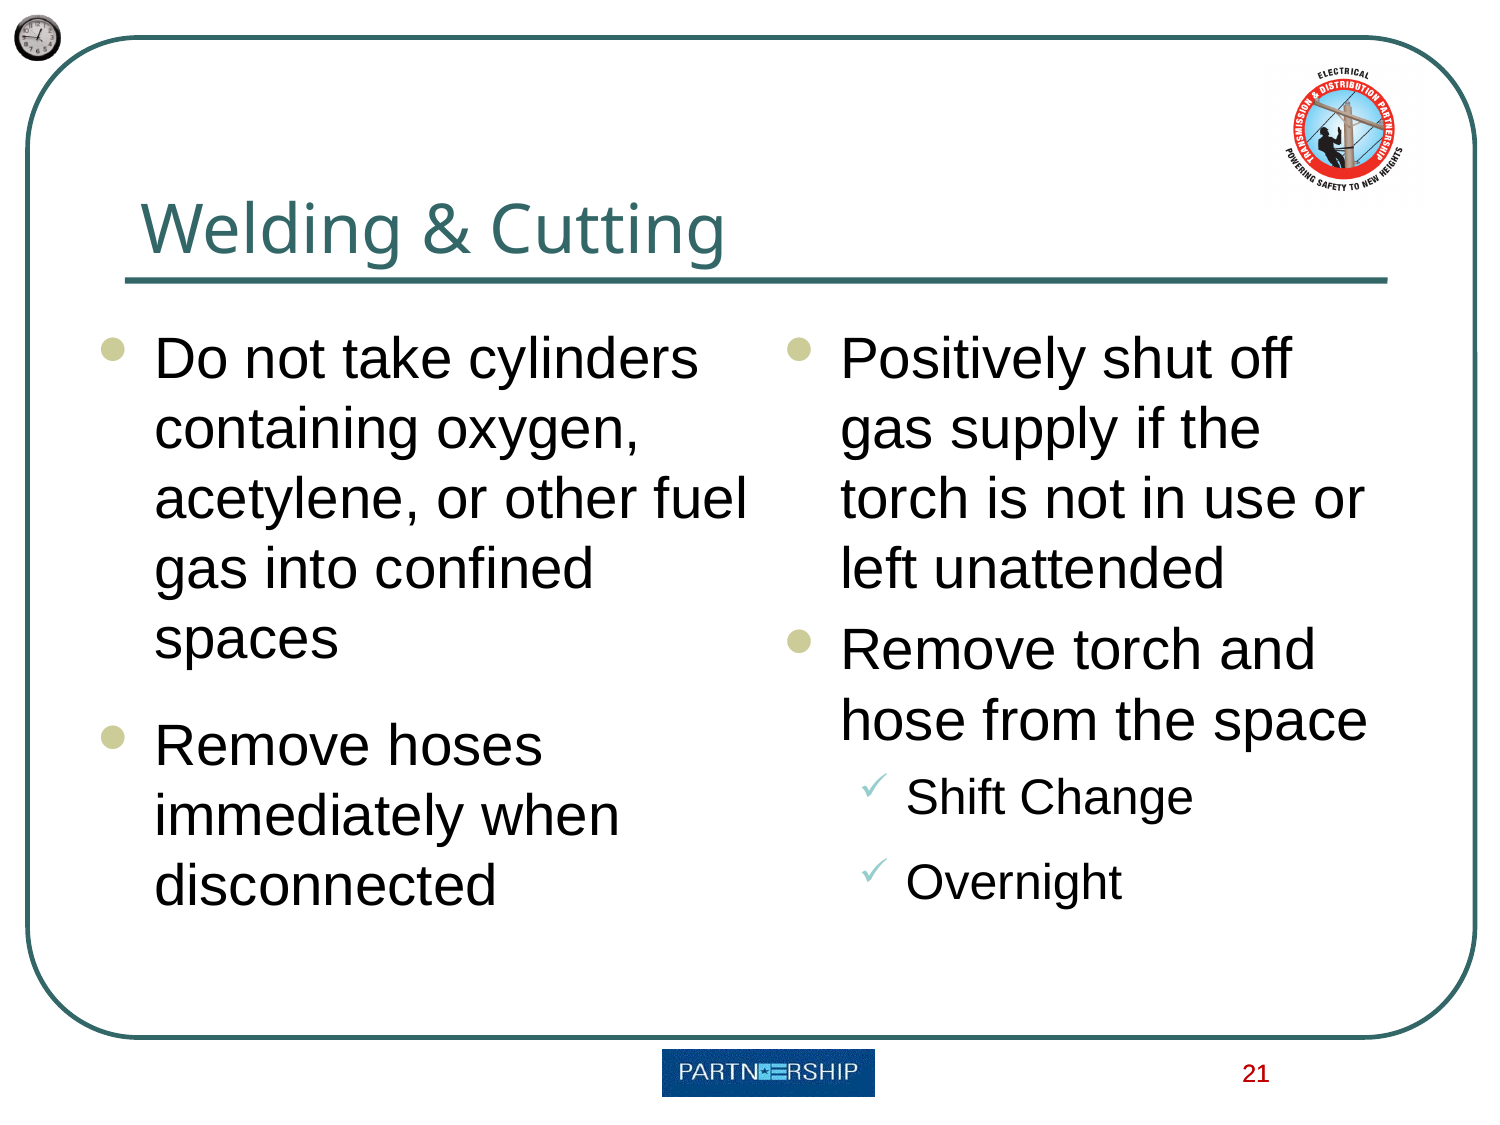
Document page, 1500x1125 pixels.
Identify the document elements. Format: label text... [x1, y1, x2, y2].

text_box 21 [1125, 1049, 1388, 1125]
list Do not take cylinders containing oxygen, acetylene, or other fuel gas into confined spaces Remove hoses immediately when disconnected [82, 312, 766, 887]
list Positively shut off gas supply if the torch is not in use or left unattended Remove torch and hose from the space Shift Change Overnight [768, 312, 1415, 974]
picture [12, 12, 63, 63]
title Welding & Cutting [125, 87, 1388, 275]
picture [662, 1049, 875, 1097]
